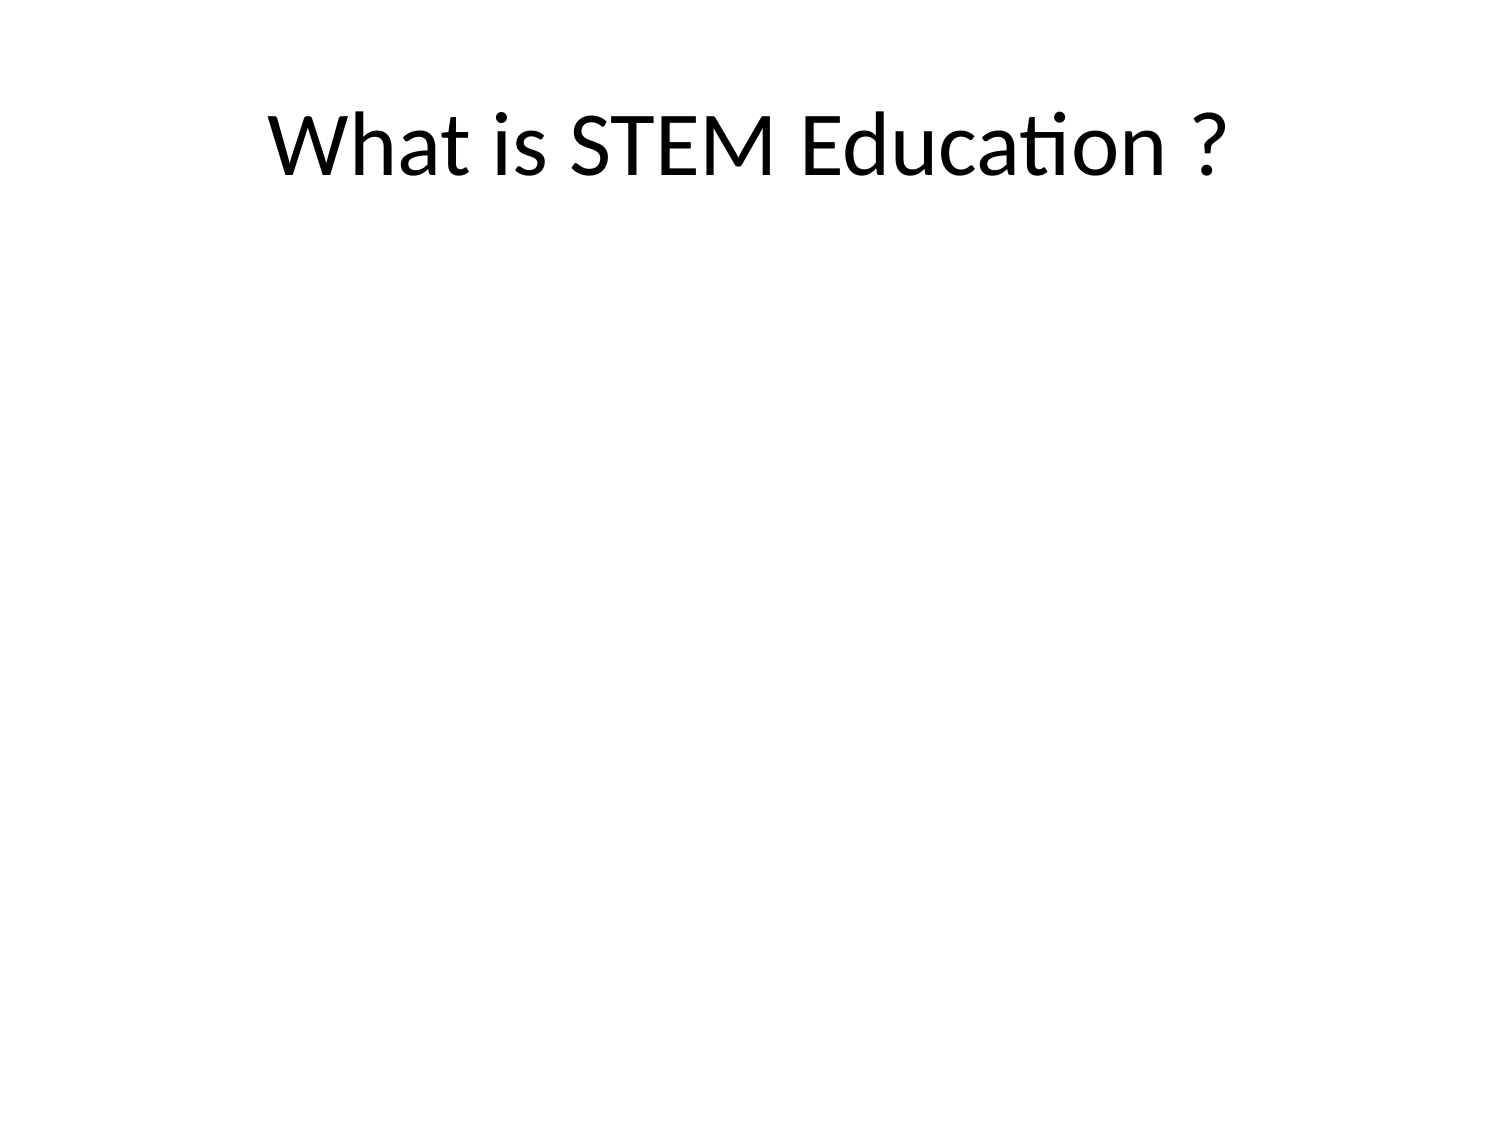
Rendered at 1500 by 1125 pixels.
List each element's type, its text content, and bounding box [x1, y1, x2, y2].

title What is STEM Education ? [75, 45, 1425, 233]
